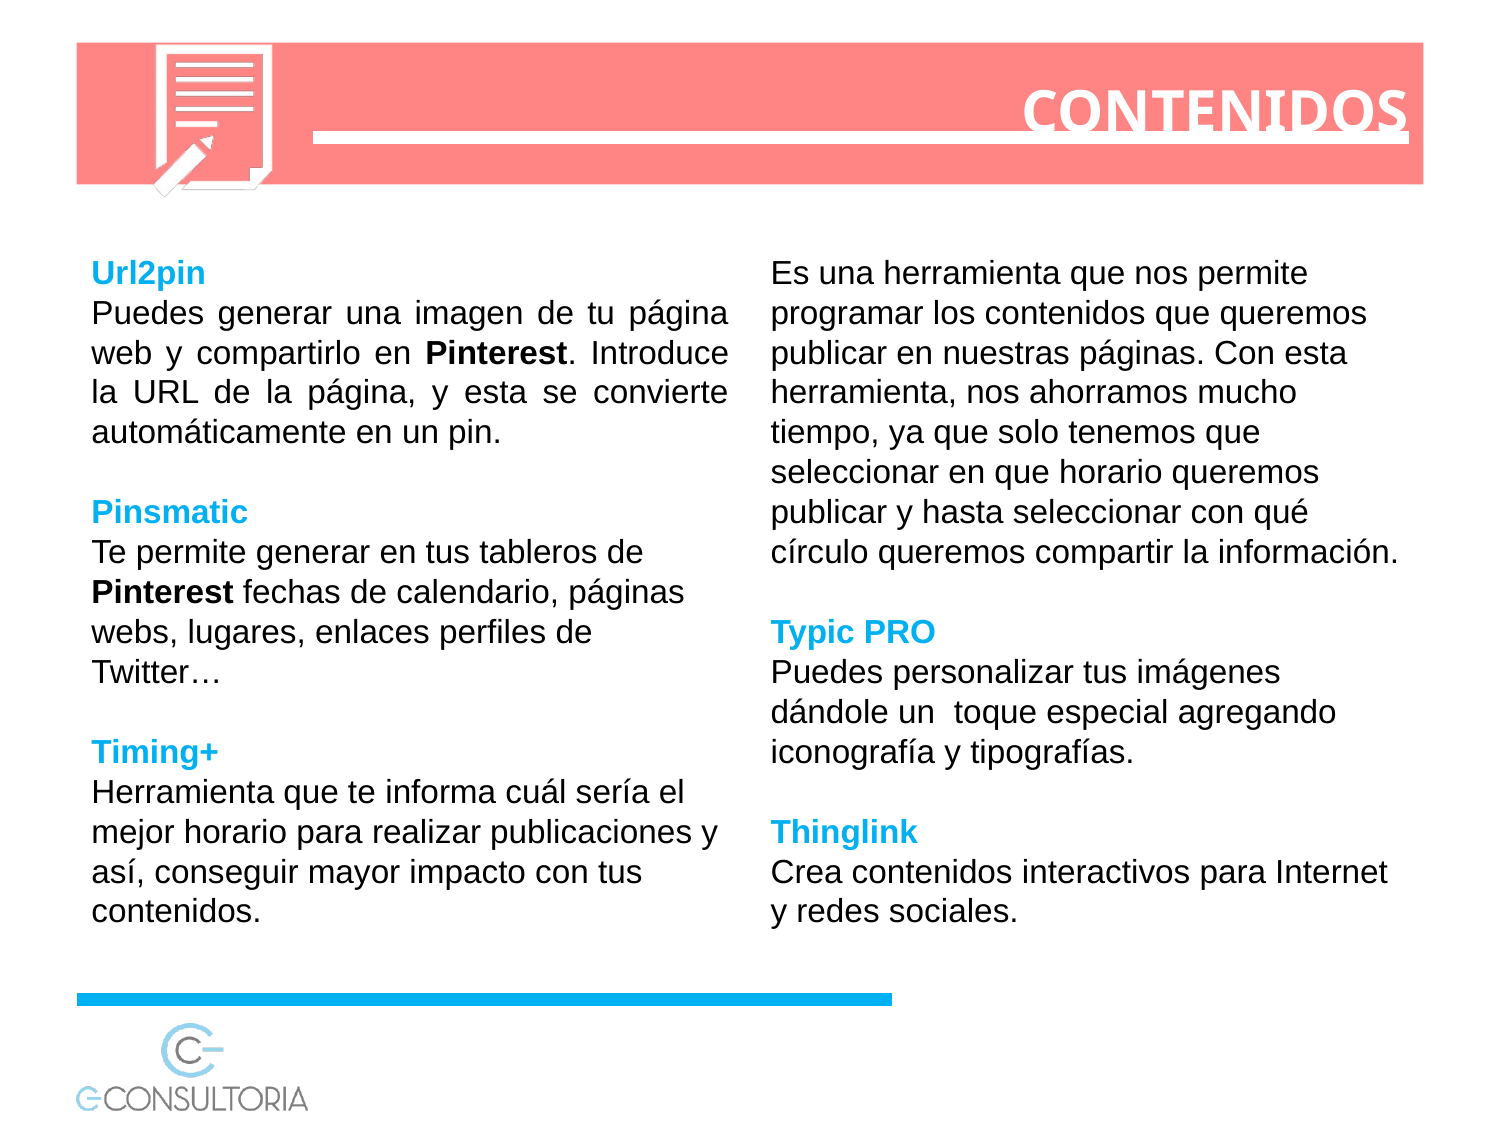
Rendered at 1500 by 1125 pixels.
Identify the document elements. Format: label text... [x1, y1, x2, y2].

picture [100, 0, 325, 237]
text_box [75, 41, 94, 186]
text_box Url2pin Puedes generar una imagen de tu página web y compartirlo en Pinterest. Introduce la URL de la página, y esta se convierte automáticamente en un pin. Pinsmatic Te permite generar en tus tableros de Pinterest fechas de calendario, páginas webs, lugares, enlaces perfiles de Twitter… Timing+ Herramienta que te informa cuál sería el mejor horario para realizar publicaciones y así, conseguir mayor impacto con tus contenidos. Do Share Es una herramienta que nos permite programar los contenidos que queremos publicar en nuestras páginas. Con esta herramienta, nos ahorramos mucho tiempo, ya que solo tenemos que seleccionar en que horario queremos publicar y hasta seleccionar con qué círculo queremos compartir la información. Typic PRO Puedes personalizar tus imágenes dándole un toque especial agregando iconografía y tipografías. Thinglink Crea contenidos interactivos para Internet y redes sociales. [76, 243, 1424, 1125]
text_box CONTENIDOS [501, 66, 1424, 152]
text_box [330, 41, 1425, 186]
